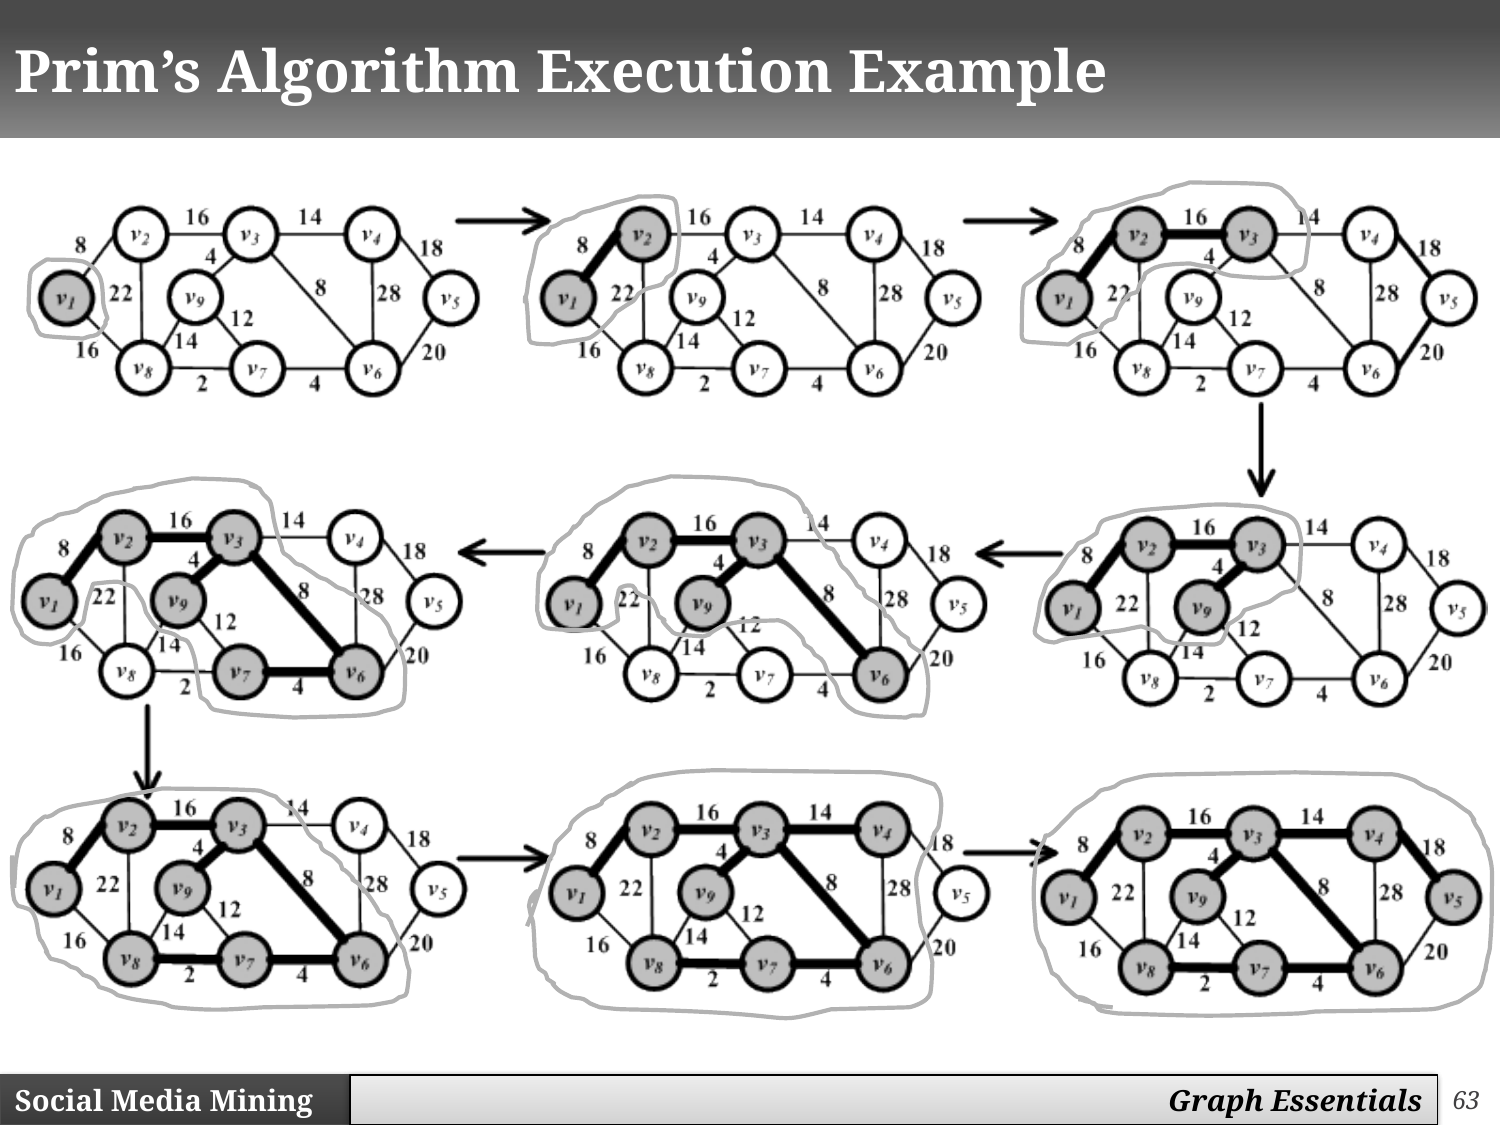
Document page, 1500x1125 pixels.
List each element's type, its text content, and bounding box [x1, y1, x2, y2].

text_box [10, 560, 15, 625]
text_box [605, 1010, 886, 1021]
text_box [9, 853, 15, 906]
text_box [1096, 1010, 1440, 1018]
text_box [626, 194, 676, 198]
picture [20, 199, 1488, 1001]
title Prim’s Algorithm Execution Example [0, 0, 1500, 138]
text_box [1134, 180, 1294, 198]
